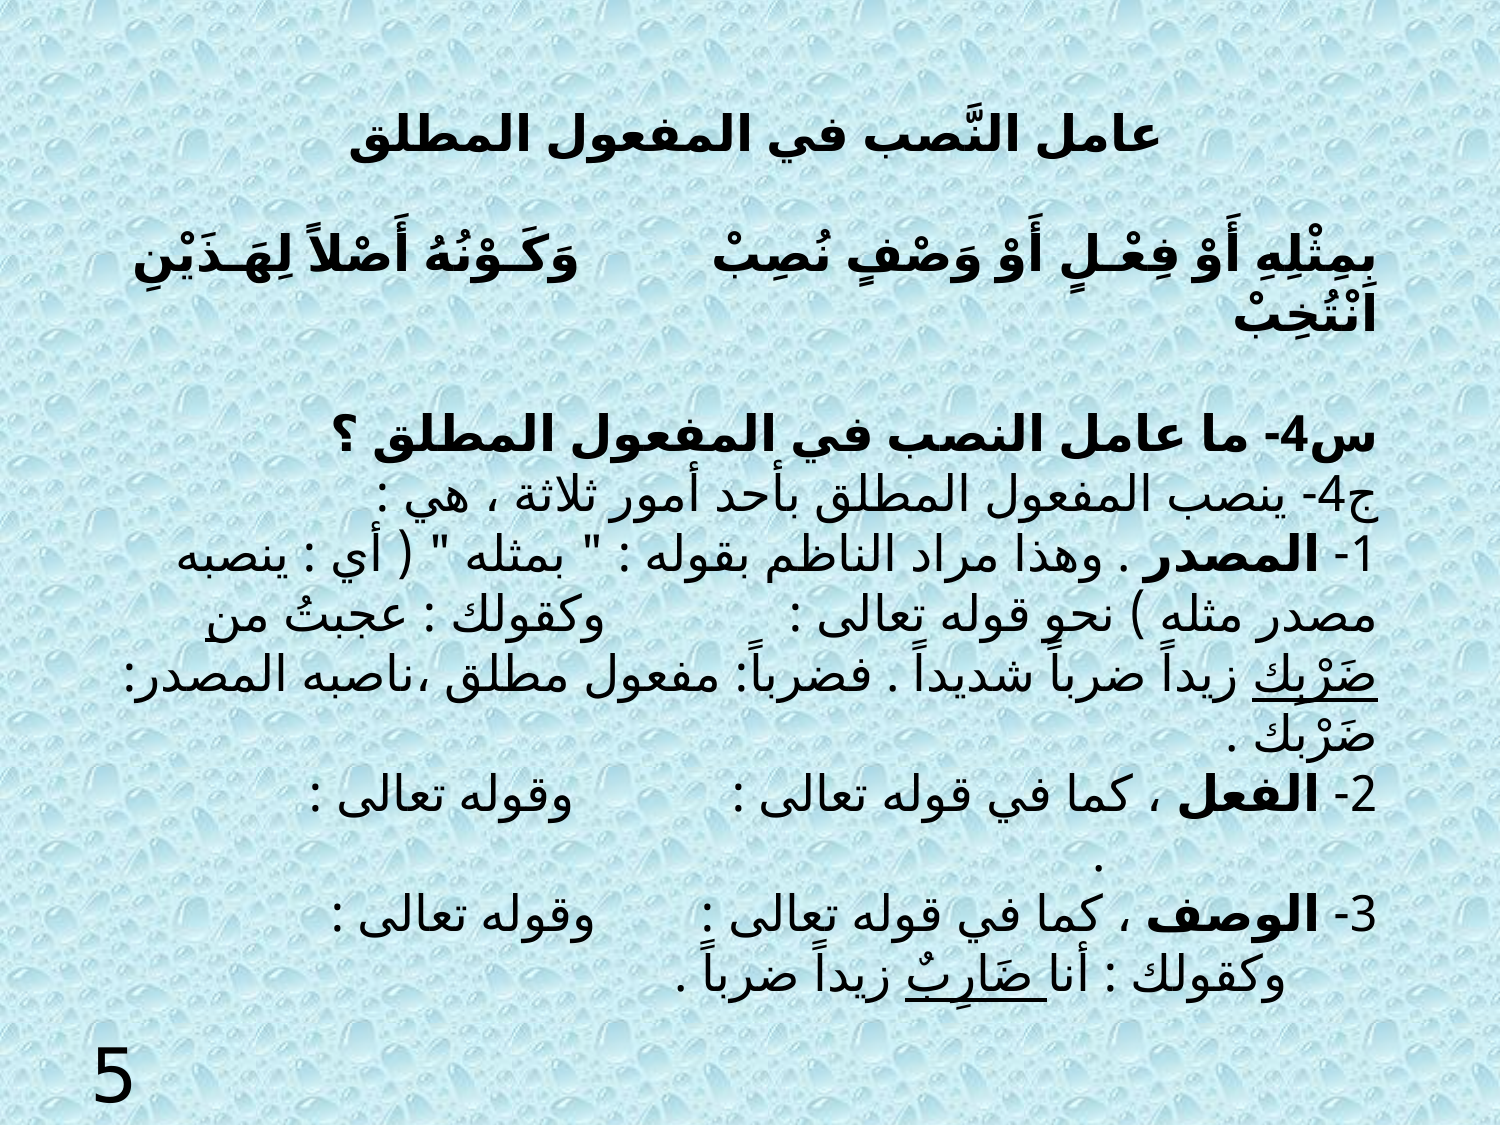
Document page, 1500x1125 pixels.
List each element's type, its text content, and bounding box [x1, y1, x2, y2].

text_box عامل النَّصب في المفعول المطلق بِمِثْلِهِ أَوْ فِعْـلٍ أَوْ وَصْفٍ نُصِبْ وَكَـوْنُهُ أَصْلاً لِهَـذَيْنِ انْتُخِبْ س4- ما عامل النصب في المفعول المطلق ؟ ج4- ينصب المفعول المطلق بأحد أمور ثلاثة ، هي : 1- المصدر . وهذا مراد الناظم بقوله : " بمثله " ( أي : ينصبه مصدر مثله ) نحو قوله تعالى : وكقولك : عجبتُ من ضَرْبِك زيداً ضرباً شديداً . فضرباً: مفعول مطلق ،ناصبه المصدر: ضَرْبك . 2- الفعل ، كما في قوله تعالى : وقوله تعالى : . 3- الوصف ، كما في قوله تعالى : وقوله تعالى : وكقولك : أنا ضَارِبٌ زيداً ضرباً . [105, 93, 1394, 1069]
text_box [100, 90, 1388, 205]
slide_number 5 [75, 1042, 425, 1103]
